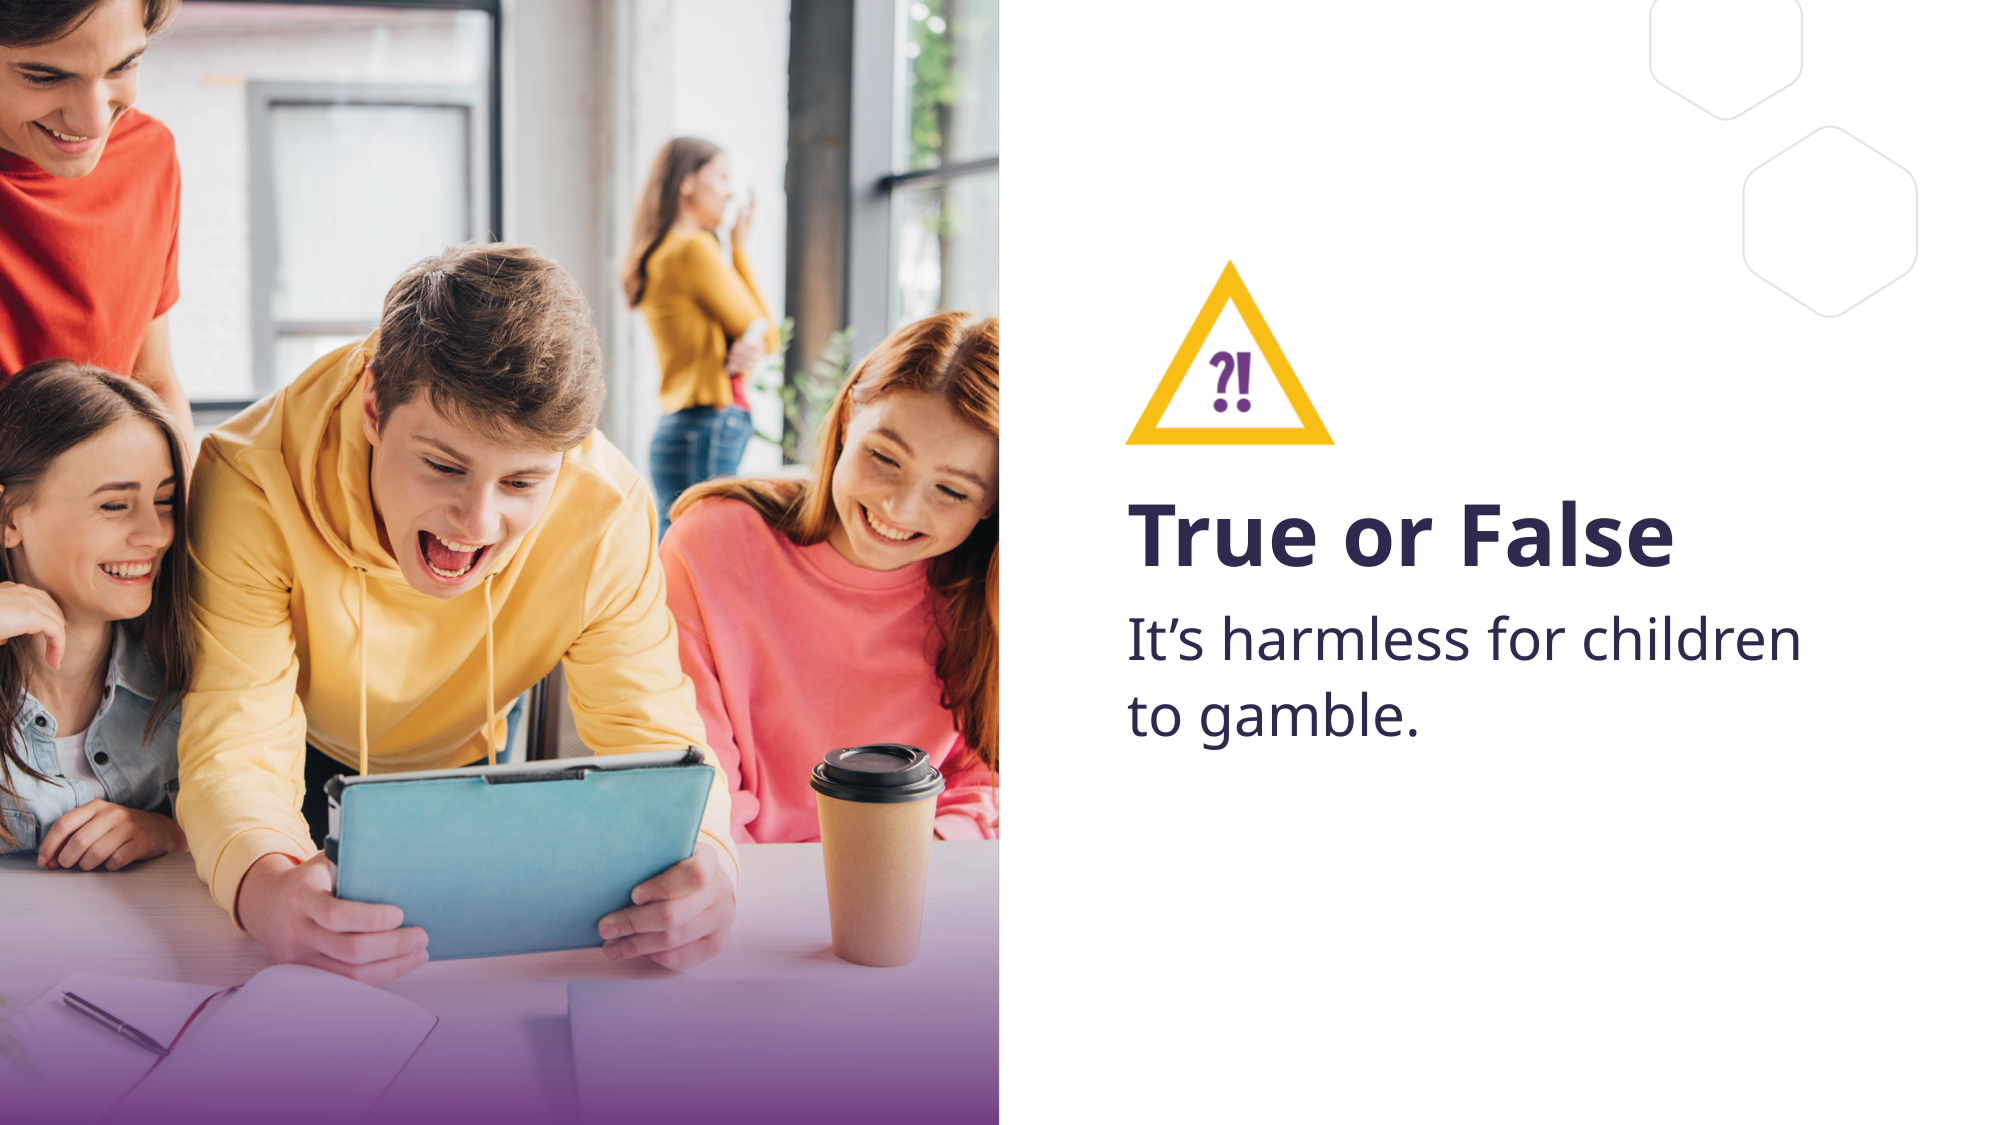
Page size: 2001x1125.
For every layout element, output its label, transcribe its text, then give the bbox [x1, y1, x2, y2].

title True or False [1112, 484, 1888, 564]
picture [0, 0, 1998, 1125]
list It’s harmless for children to gamble. [1112, 564, 1888, 756]
